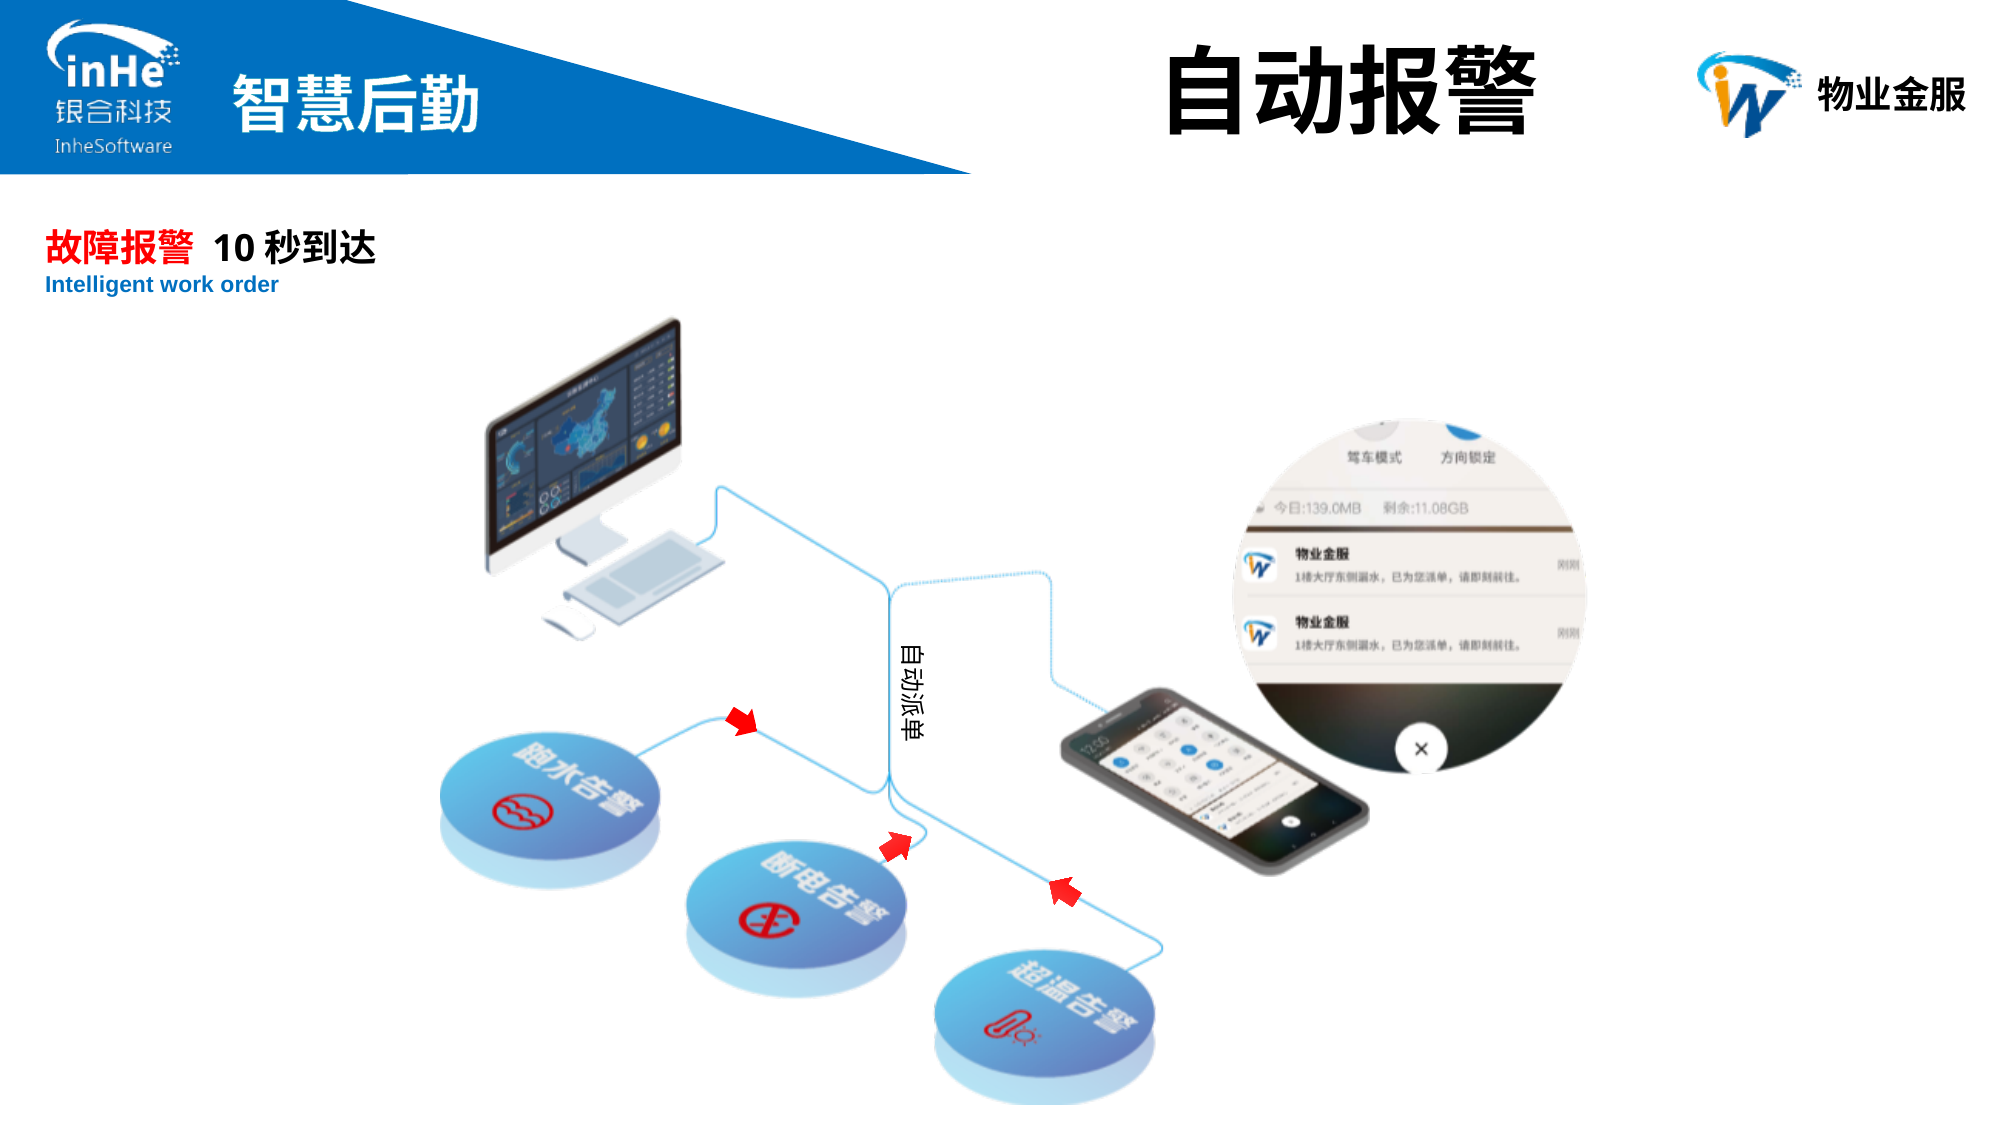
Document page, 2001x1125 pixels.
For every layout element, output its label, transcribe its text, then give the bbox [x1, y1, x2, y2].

picture [1697, 51, 1802, 138]
text_box 自动报警 [1141, 23, 1555, 154]
picture [46, 18, 180, 158]
picture [434, 245, 1618, 1106]
text_box 故障报警 10秒到达 Intelligent work order [30, 216, 460, 304]
